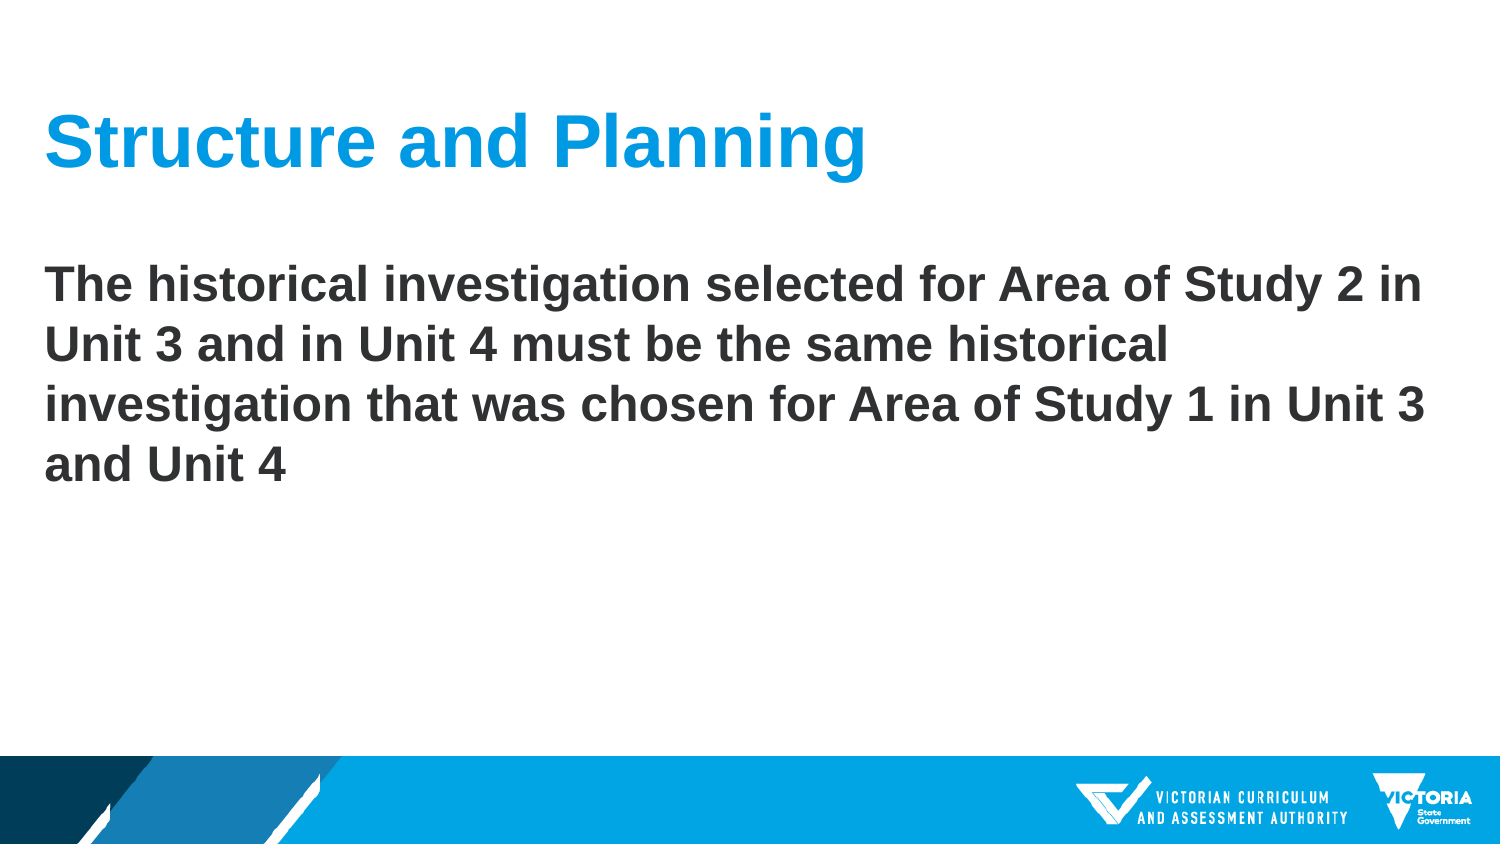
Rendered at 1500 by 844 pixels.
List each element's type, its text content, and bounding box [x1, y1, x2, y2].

picture [0, 0, 1500, 844]
picture [1460, 793, 1471, 803]
picture [1077, 777, 1150, 824]
picture [1214, 792, 1219, 802]
list The historical investigation selected for Area of Study 2 in Unit 3 and in Unit 4 must be the same historical investigation that was chosen for Area of Study 1 in Unit 3 and Unit 4 [29, 243, 1459, 732]
picture [1374, 774, 1425, 828]
picture [1302, 792, 1306, 803]
picture [1229, 813, 1235, 823]
picture [1281, 812, 1286, 823]
picture [1240, 812, 1244, 823]
picture [1258, 812, 1262, 823]
title Structure and Planning [29, 67, 1459, 209]
picture [1199, 792, 1204, 803]
picture [1426, 792, 1452, 804]
picture [1224, 792, 1229, 802]
picture [1190, 792, 1194, 802]
picture [1320, 792, 1327, 802]
picture [1249, 812, 1254, 823]
picture [1201, 812, 1205, 823]
picture [1268, 792, 1272, 802]
picture [1299, 812, 1303, 823]
picture [1318, 812, 1322, 823]
picture [1149, 813, 1153, 823]
picture [1308, 814, 1313, 823]
